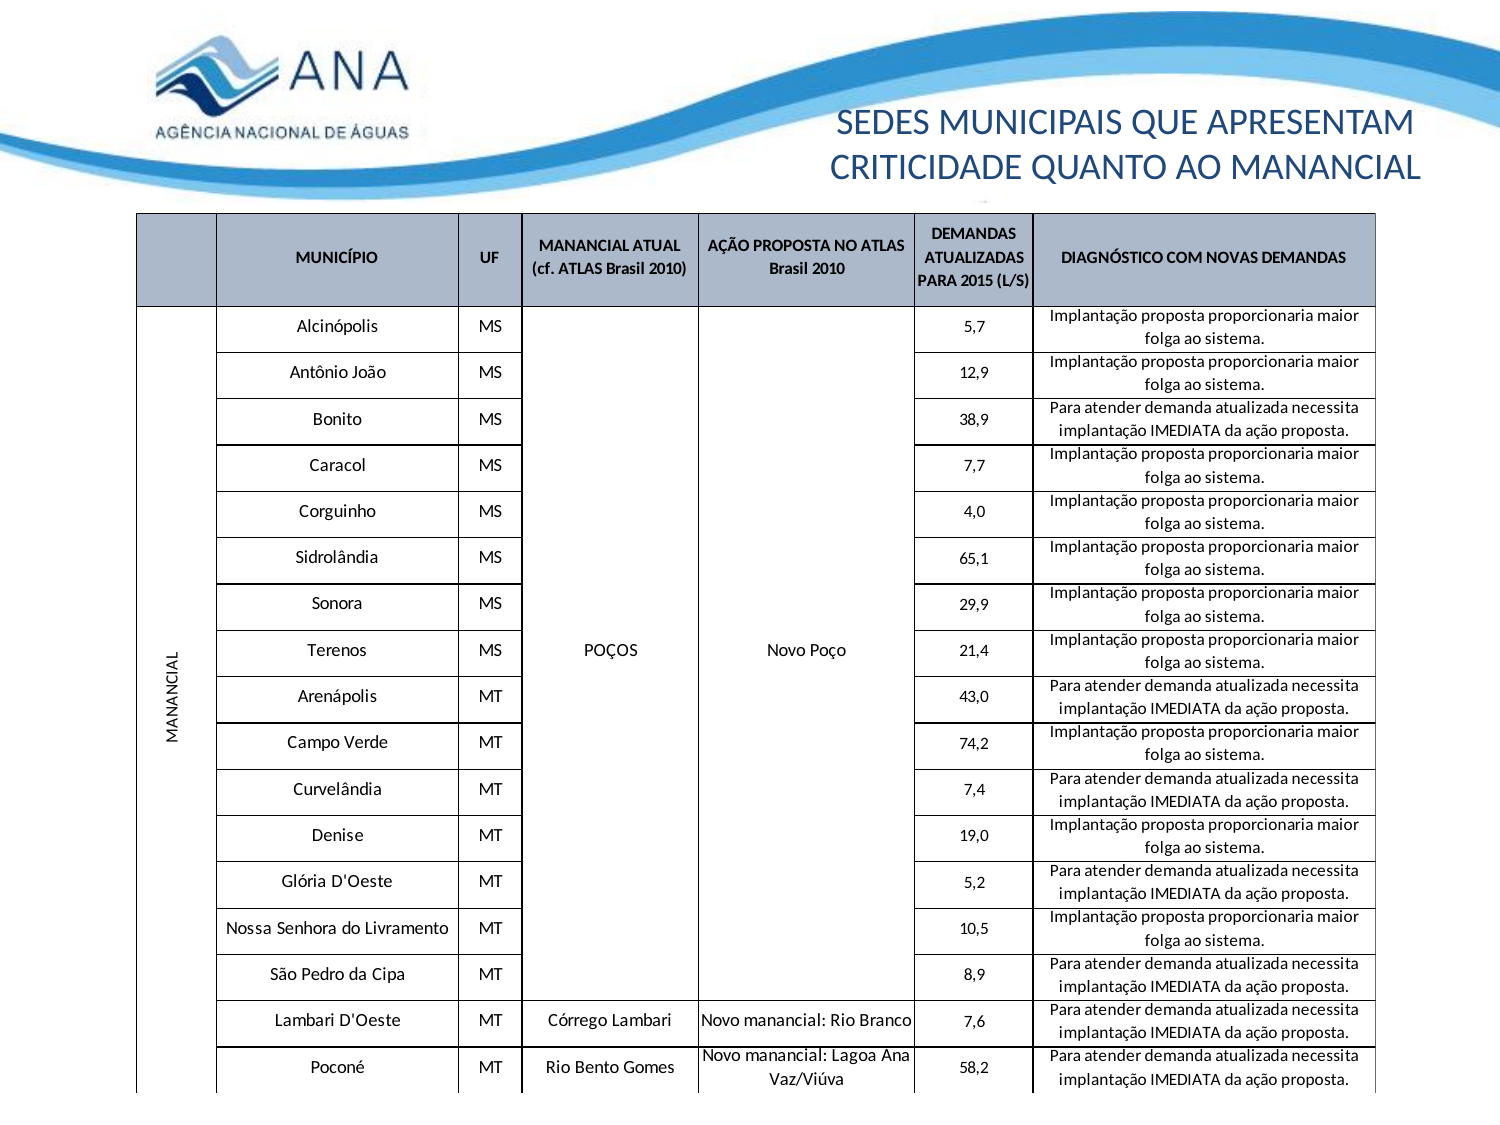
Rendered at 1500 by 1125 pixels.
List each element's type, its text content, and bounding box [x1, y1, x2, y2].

text_box SEDES MUNICIPAIS QUE APRESENTAM CRITICIDADE QUANTO AO MANANCIAL [752, 89, 1499, 195]
picture [135, 212, 1377, 1095]
picture [0, 11, 1500, 203]
